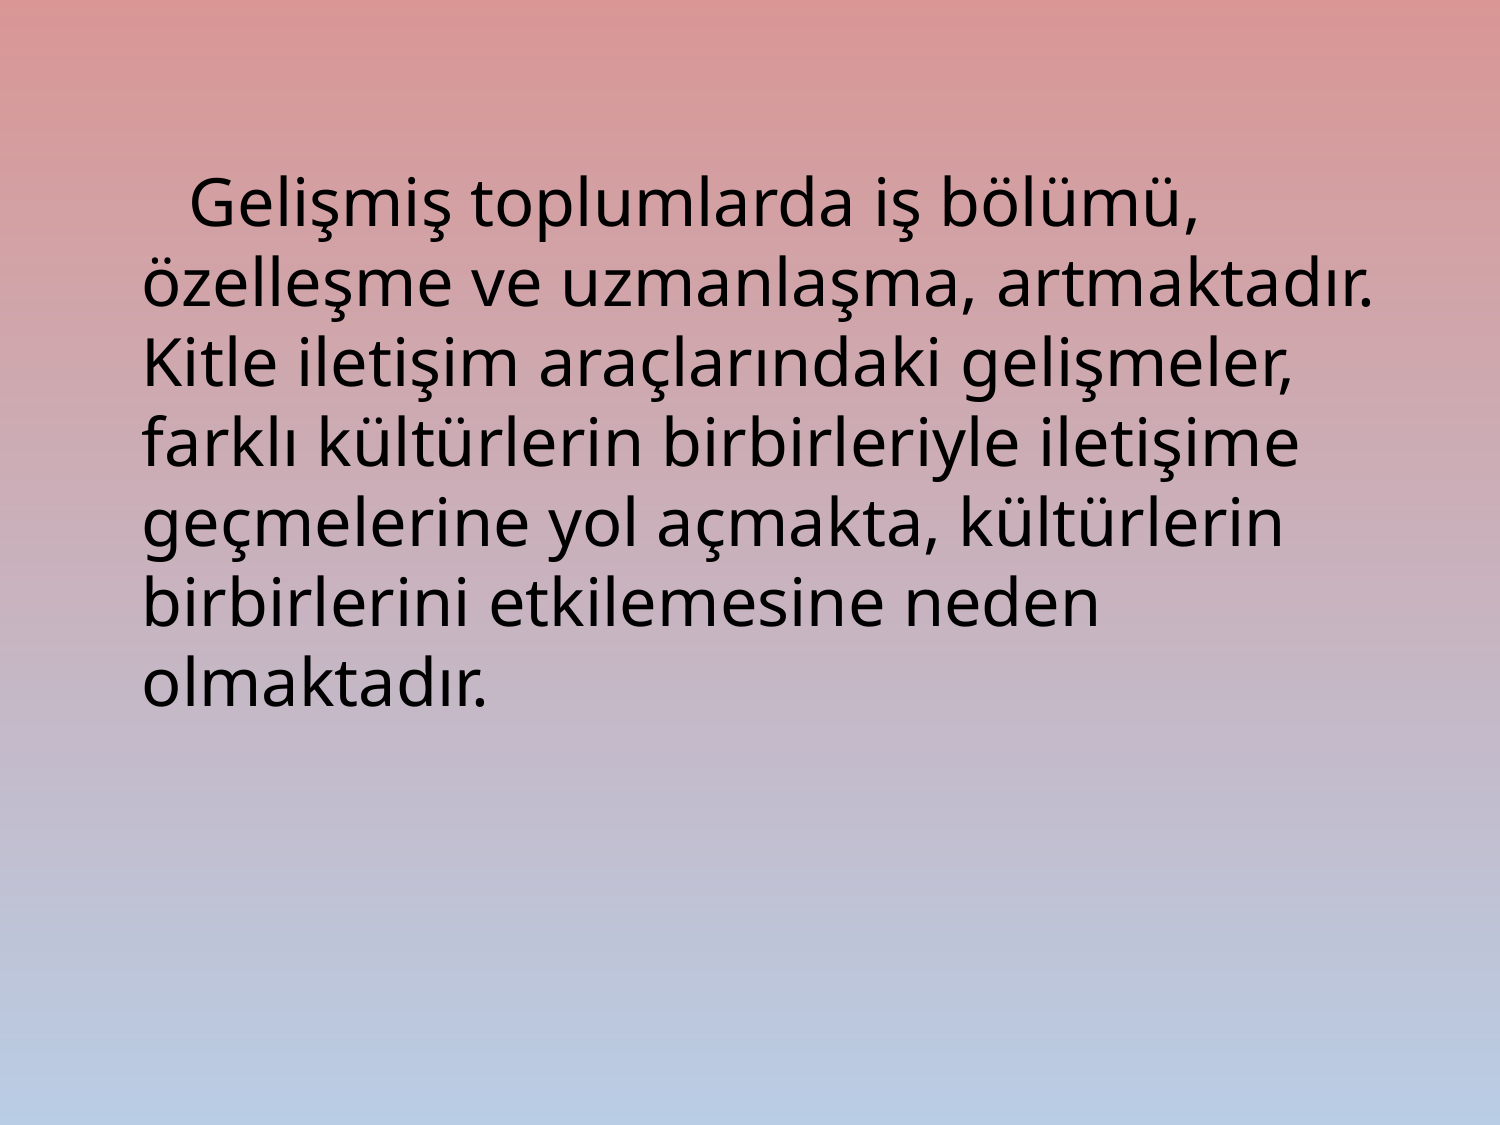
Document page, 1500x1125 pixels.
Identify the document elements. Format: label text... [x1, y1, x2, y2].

list Gelişmiş toplumlarda iş bölümü, özelleşme ve uzmanlaşma, artmaktadır. Kitle iletişim araçlarındaki gelişmeler, farklı kültürlerin birbirleriyle iletişime geçmelerine yol açmakta, kültürlerin birbirlerini etkilemesine neden olmaktadır. [70, 152, 1421, 895]
